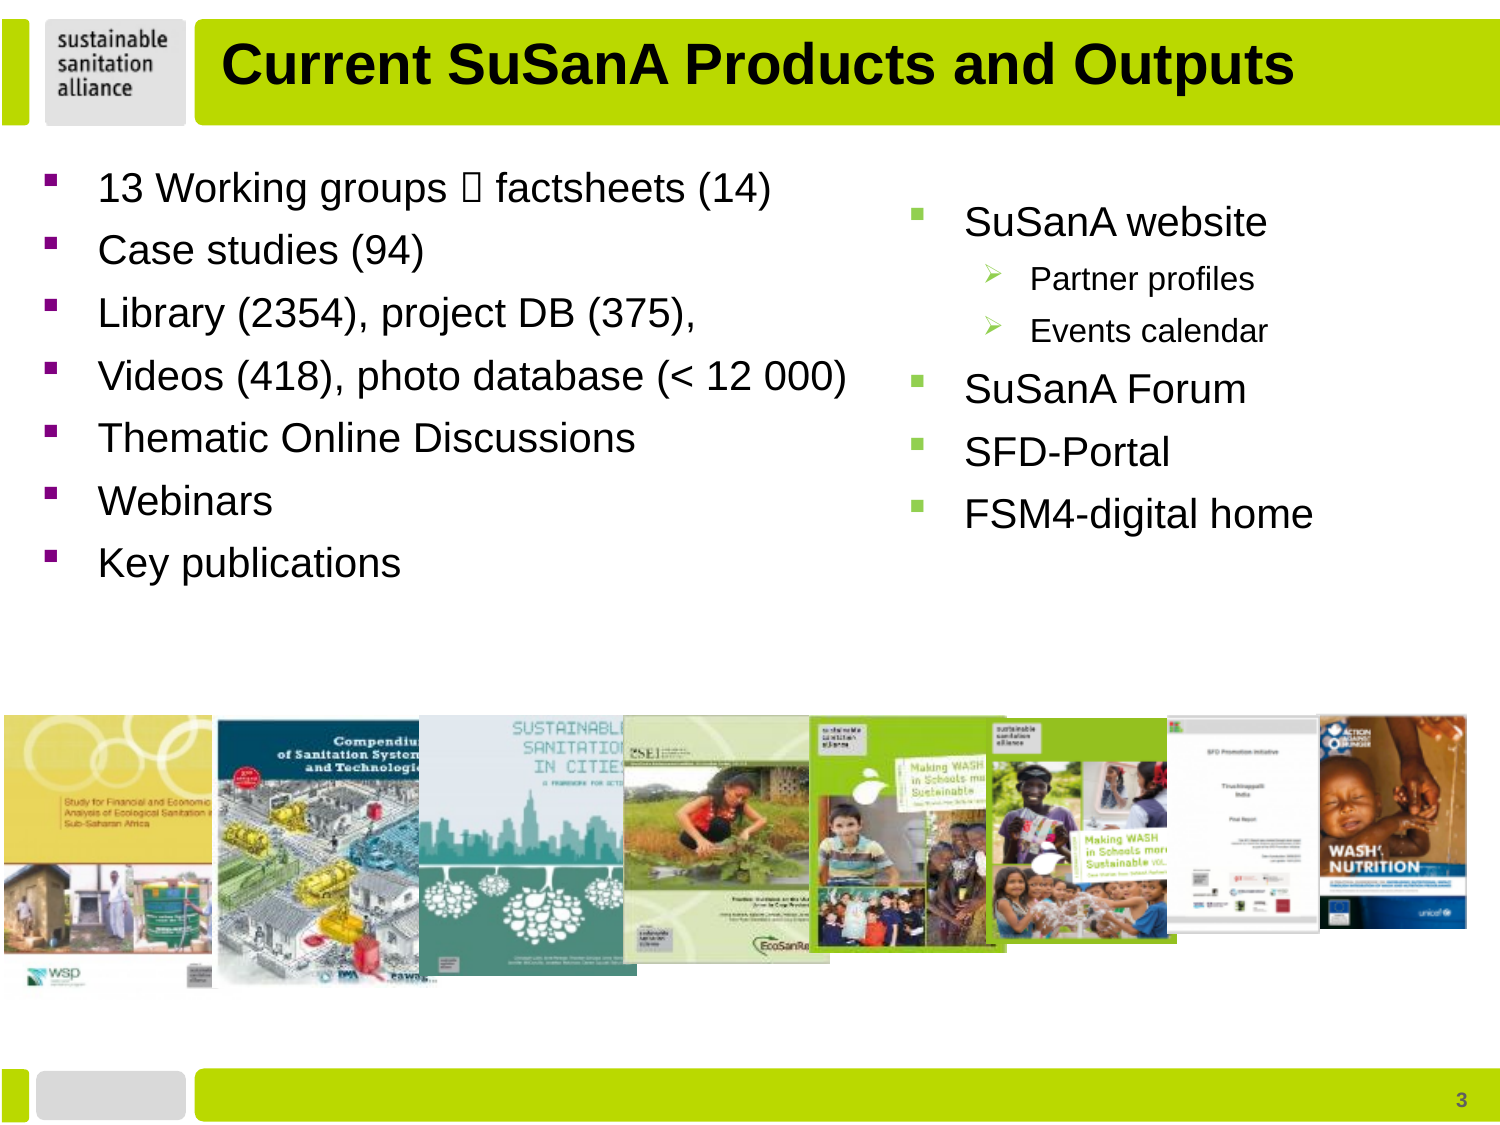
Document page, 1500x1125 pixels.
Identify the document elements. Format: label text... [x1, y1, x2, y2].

list 13 Working groups  factsheets (14) Case studies (94) Library (2354), project DB (375), Videos (418), photo database (< 12 000) Thematic Online Discussions Webinars Key publications [41, 160, 987, 433]
text_box SuSanA website Partner profiles Events calendar SuSanA Forum SFD-Portal FSM4-digital home [907, 194, 1381, 467]
picture [45, 19, 186, 126]
picture [4, 712, 1468, 1000]
text_box Current SuSanA Products and Outputs [206, 19, 1459, 114]
